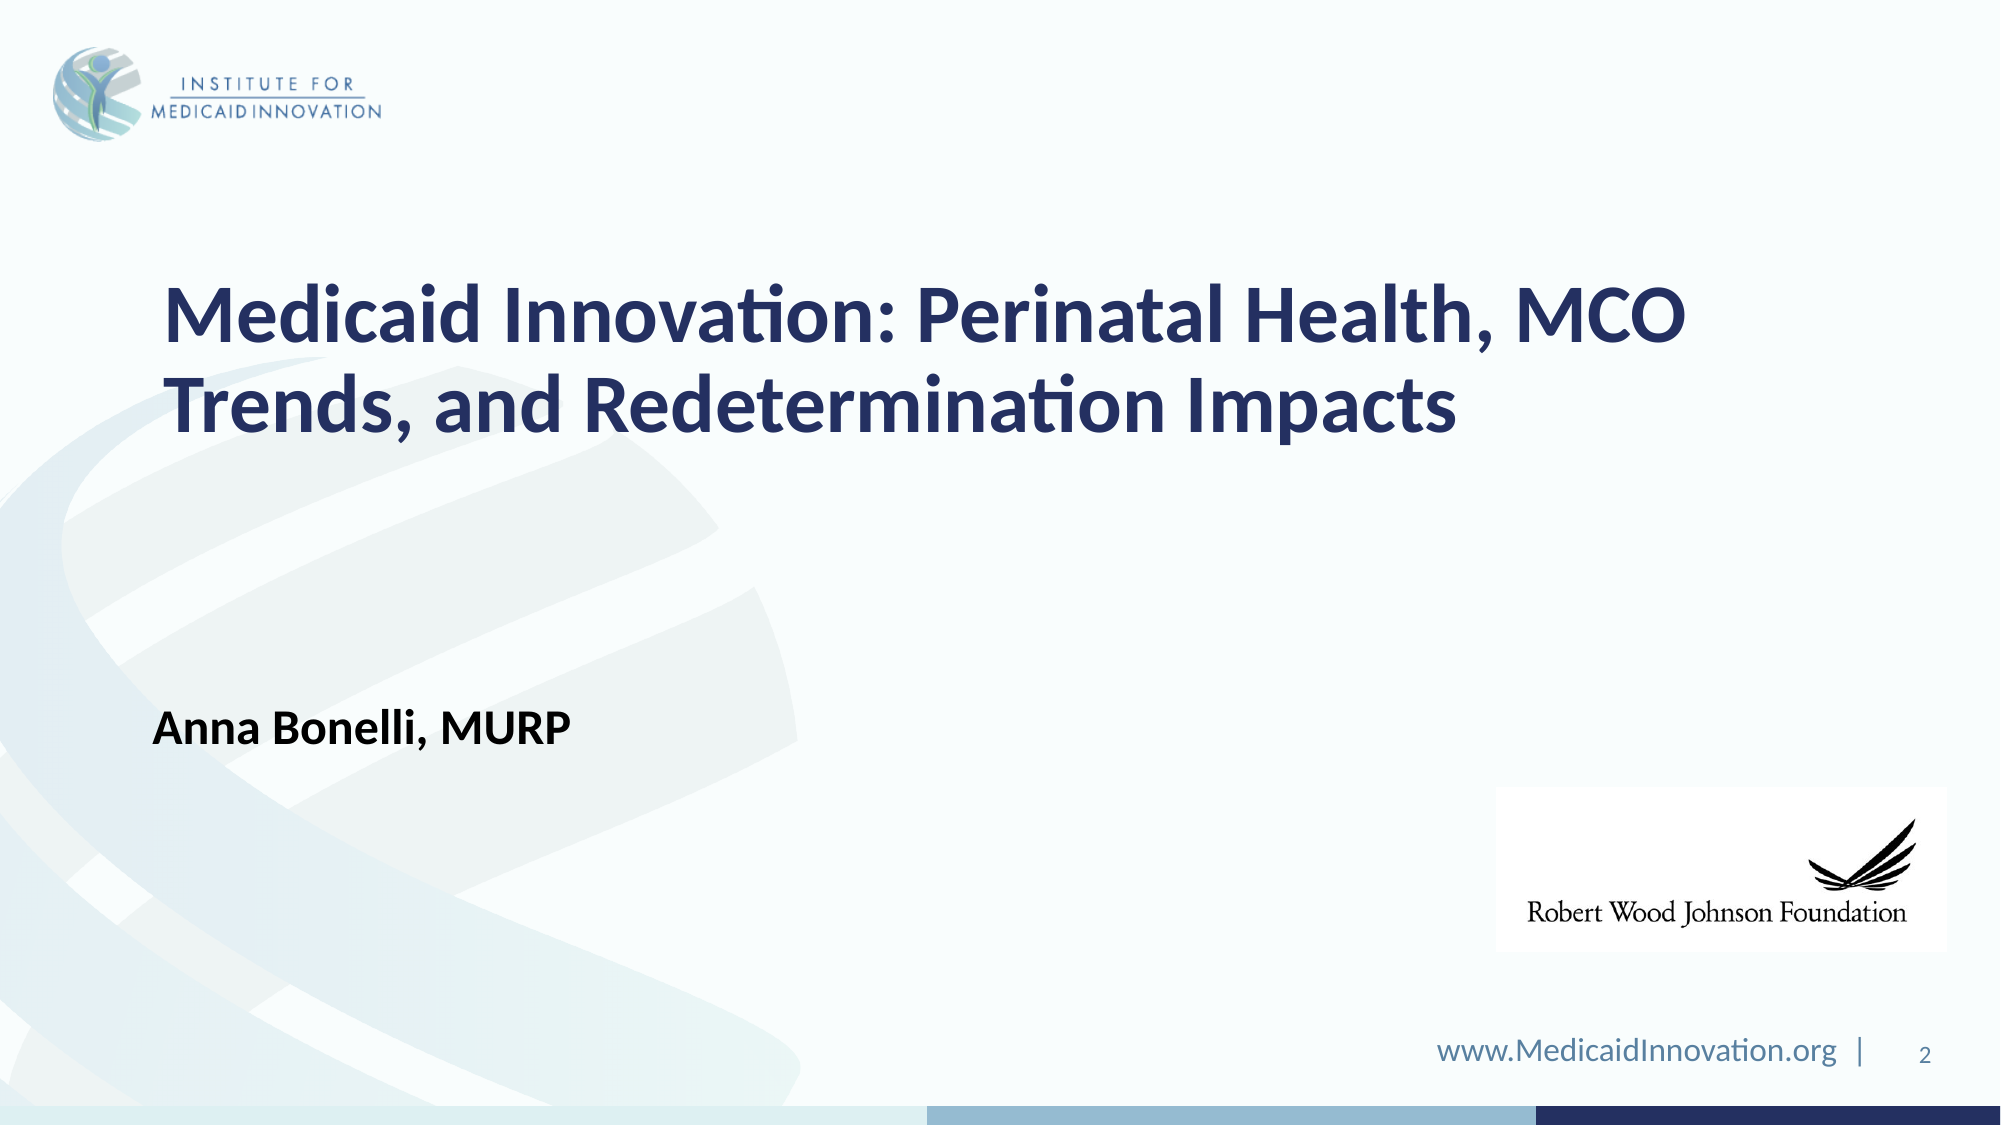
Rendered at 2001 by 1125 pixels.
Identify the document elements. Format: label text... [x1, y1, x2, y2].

picture [53, 47, 381, 142]
title Medicaid Innovation: Perinatal Health, MCO Trends, and Redetermination Impacts [148, 173, 1750, 459]
picture [1496, 787, 1947, 952]
list Anna Bonelli, MURP [137, 694, 1087, 809]
text_box 2 [1496, 1023, 1947, 1084]
